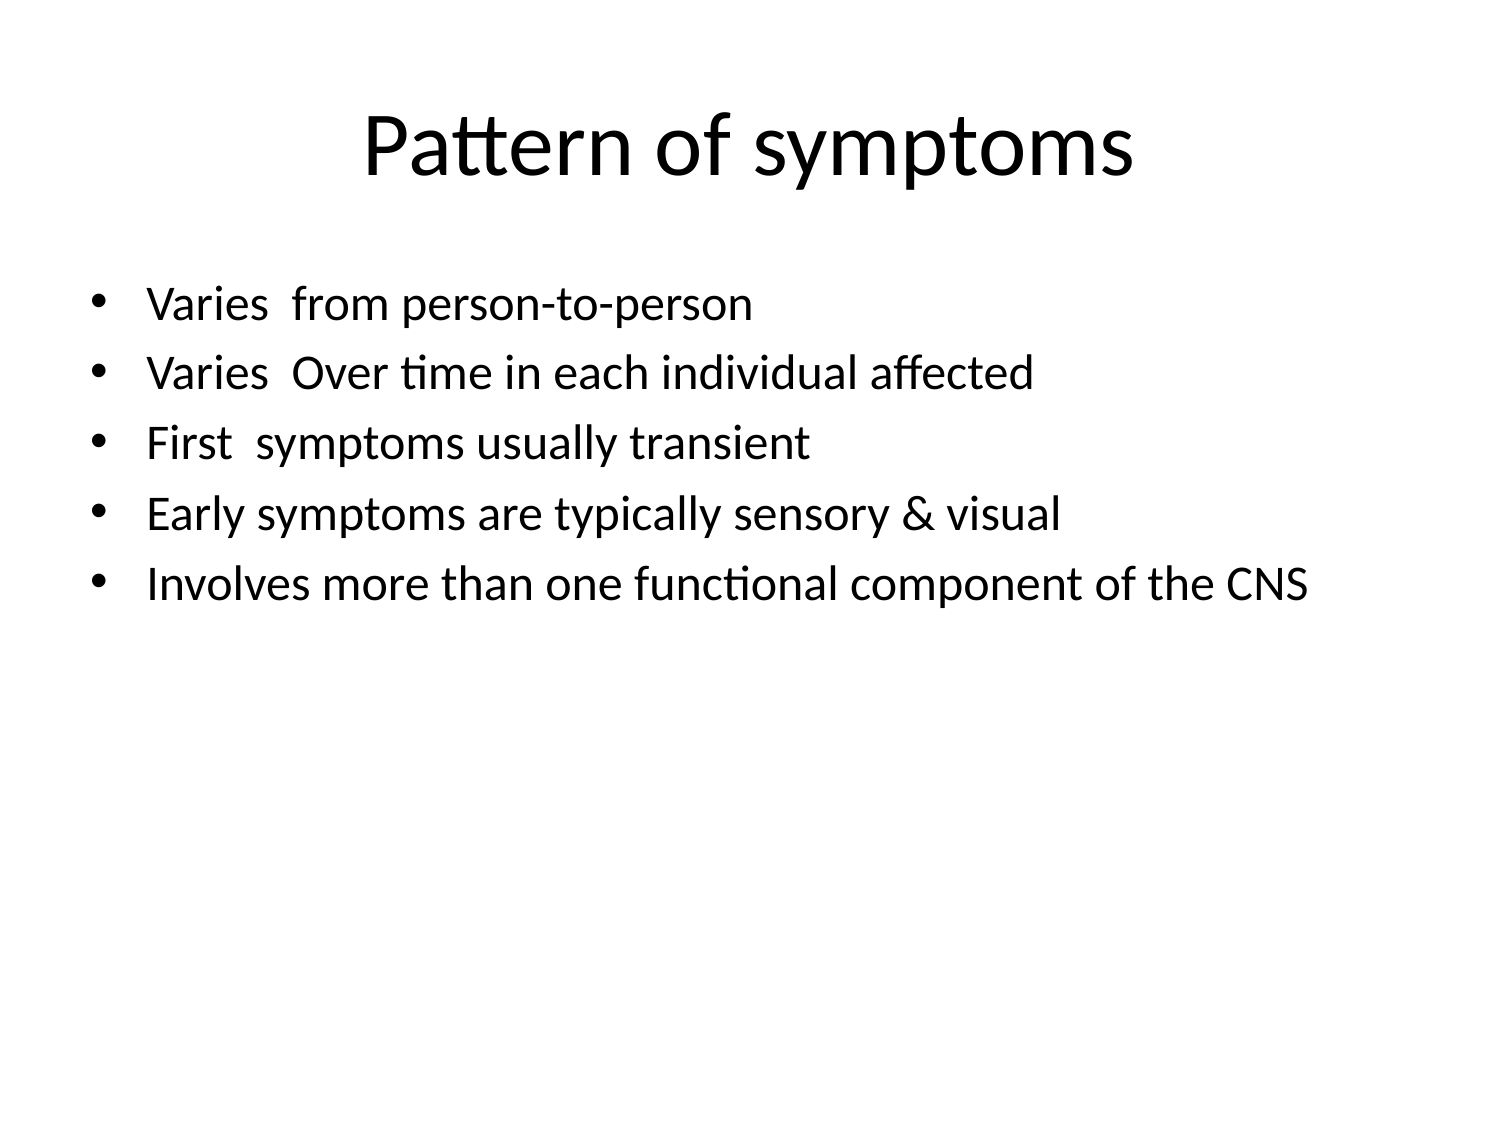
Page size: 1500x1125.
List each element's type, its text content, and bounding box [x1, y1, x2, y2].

title Pattern of symptoms [75, 45, 1425, 233]
list Varies from person-to-person Varies Over time in each individual affected First symptoms usually transient Early symptoms are typically sensory & visual Involves more than one functional component of the CNS [75, 262, 1425, 1005]
